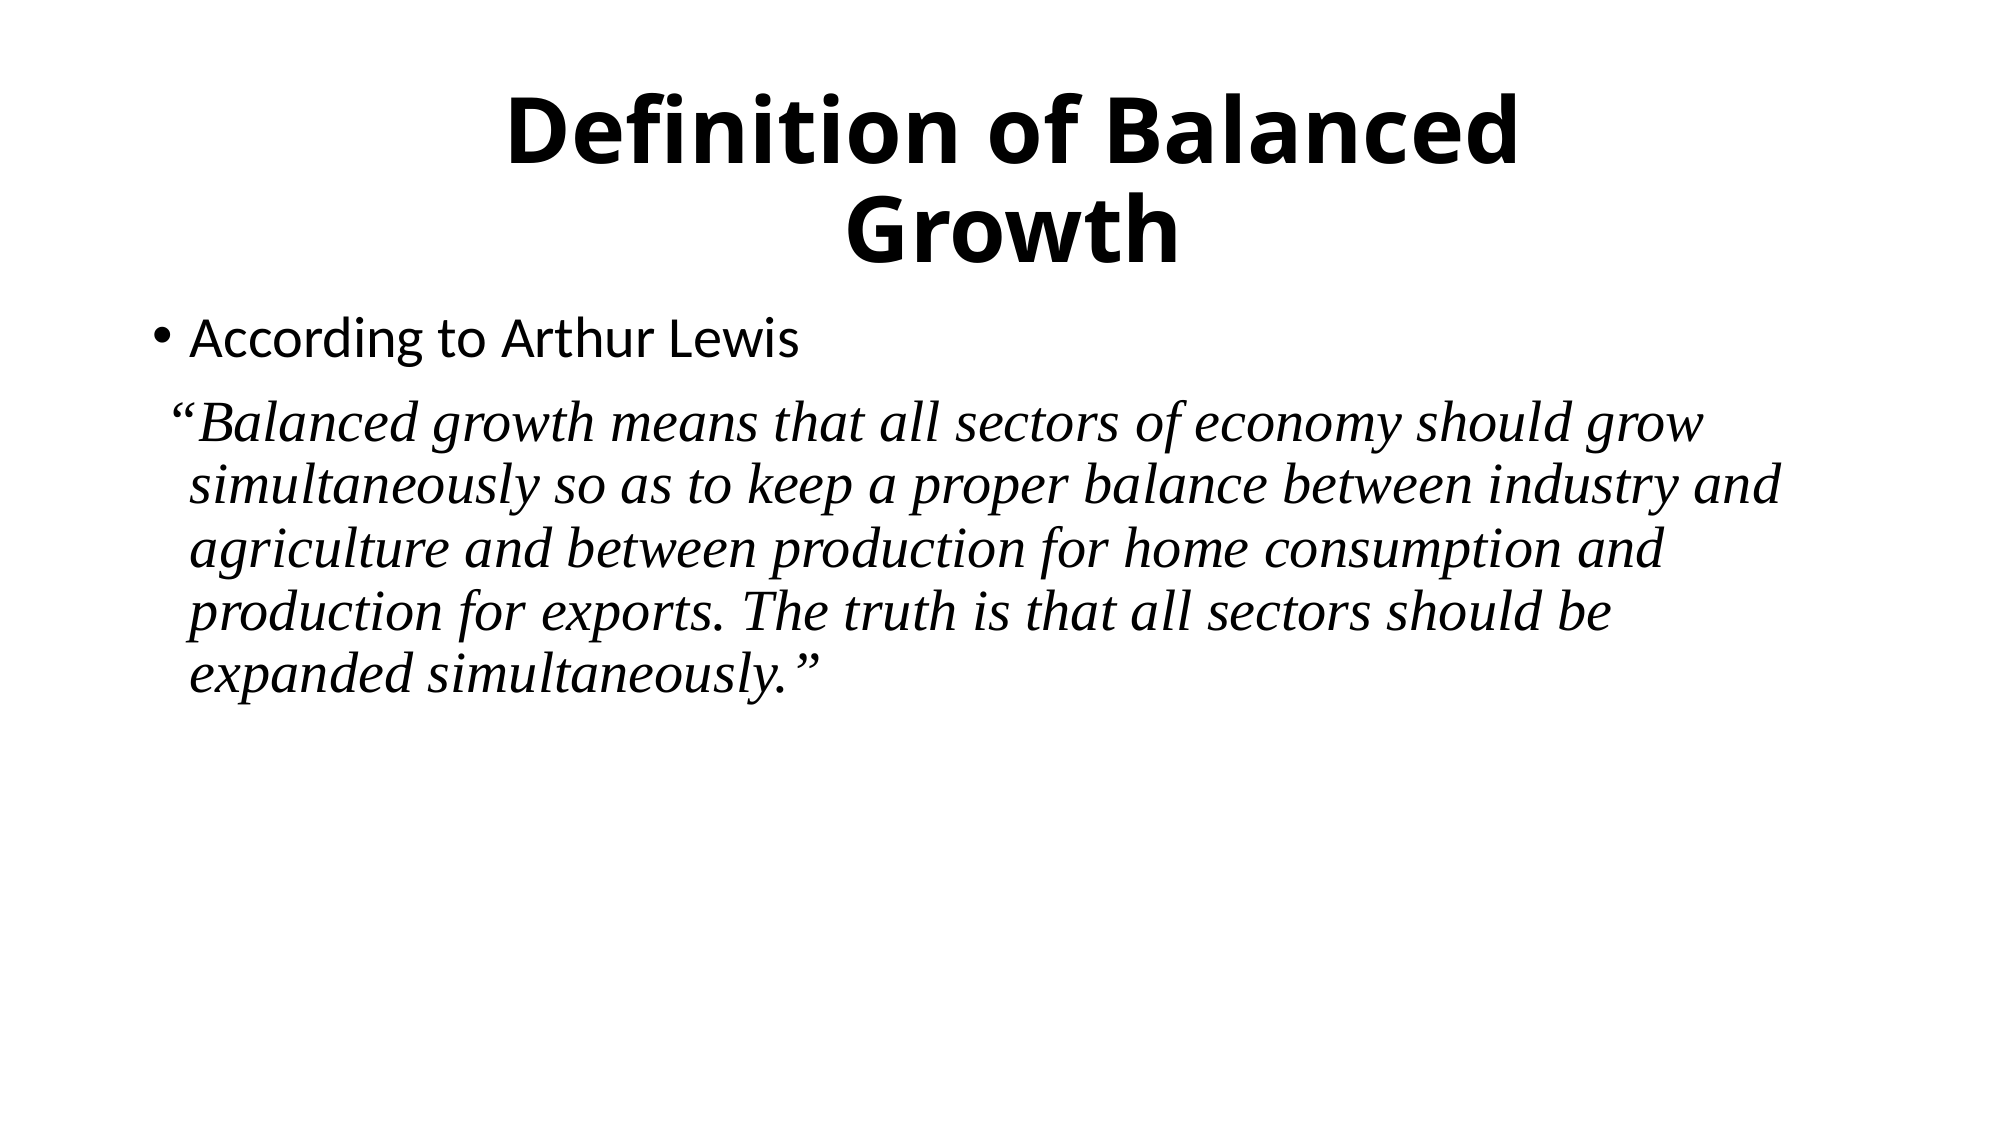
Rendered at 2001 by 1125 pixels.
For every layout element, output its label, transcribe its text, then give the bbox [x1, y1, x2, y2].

title Definition of Balanced Growth [338, 113, 1689, 254]
list According to Arthur Lewis “Balanced growth means that all sectors of economy should grow simultaneously so as to keep a proper balance between industry and agriculture and between production for home consumption and production for exports. The truth is that all sectors should be expanded simultaneously.” [137, 299, 1863, 1014]
